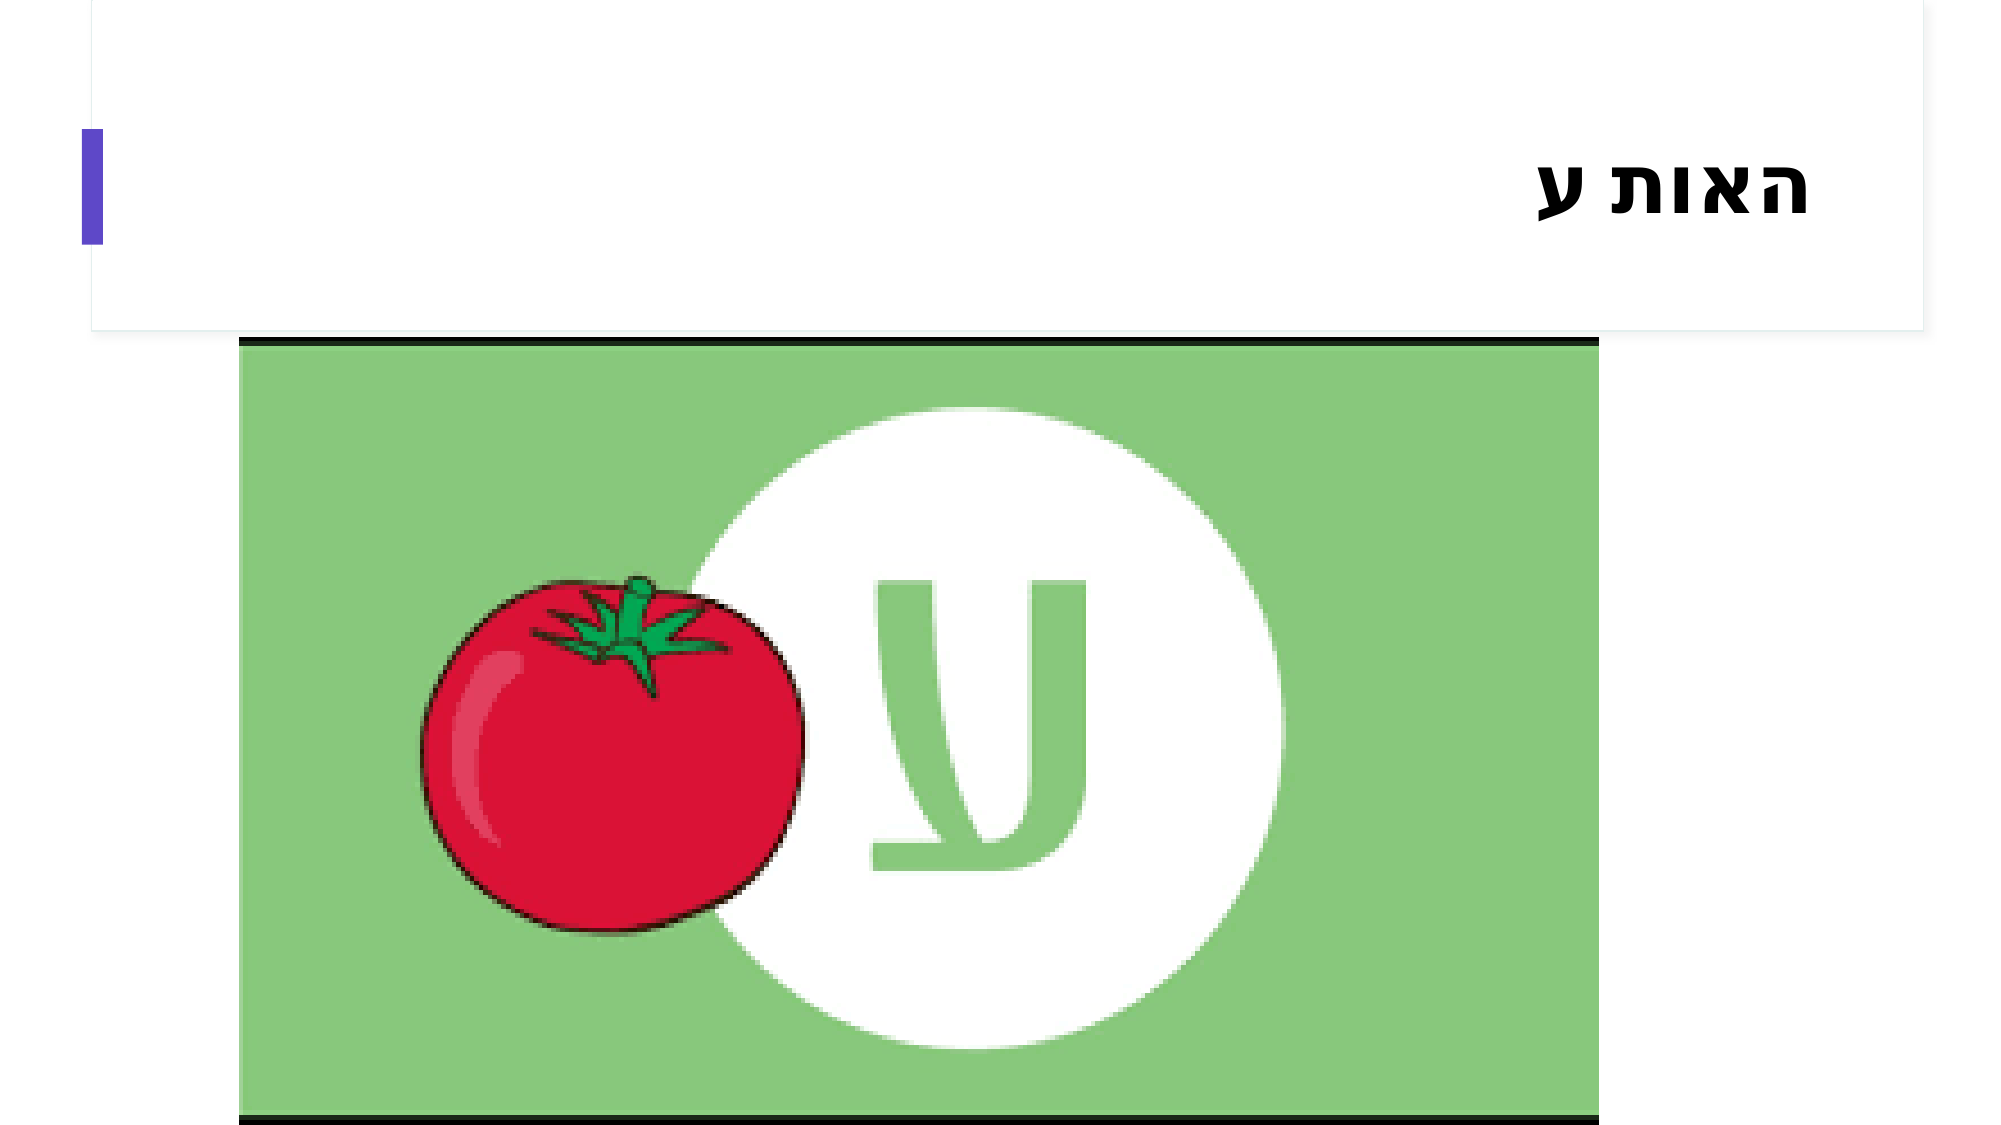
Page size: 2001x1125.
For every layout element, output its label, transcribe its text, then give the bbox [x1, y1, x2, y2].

title האות ע [183, 90, 1851, 284]
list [239, 337, 1599, 1125]
